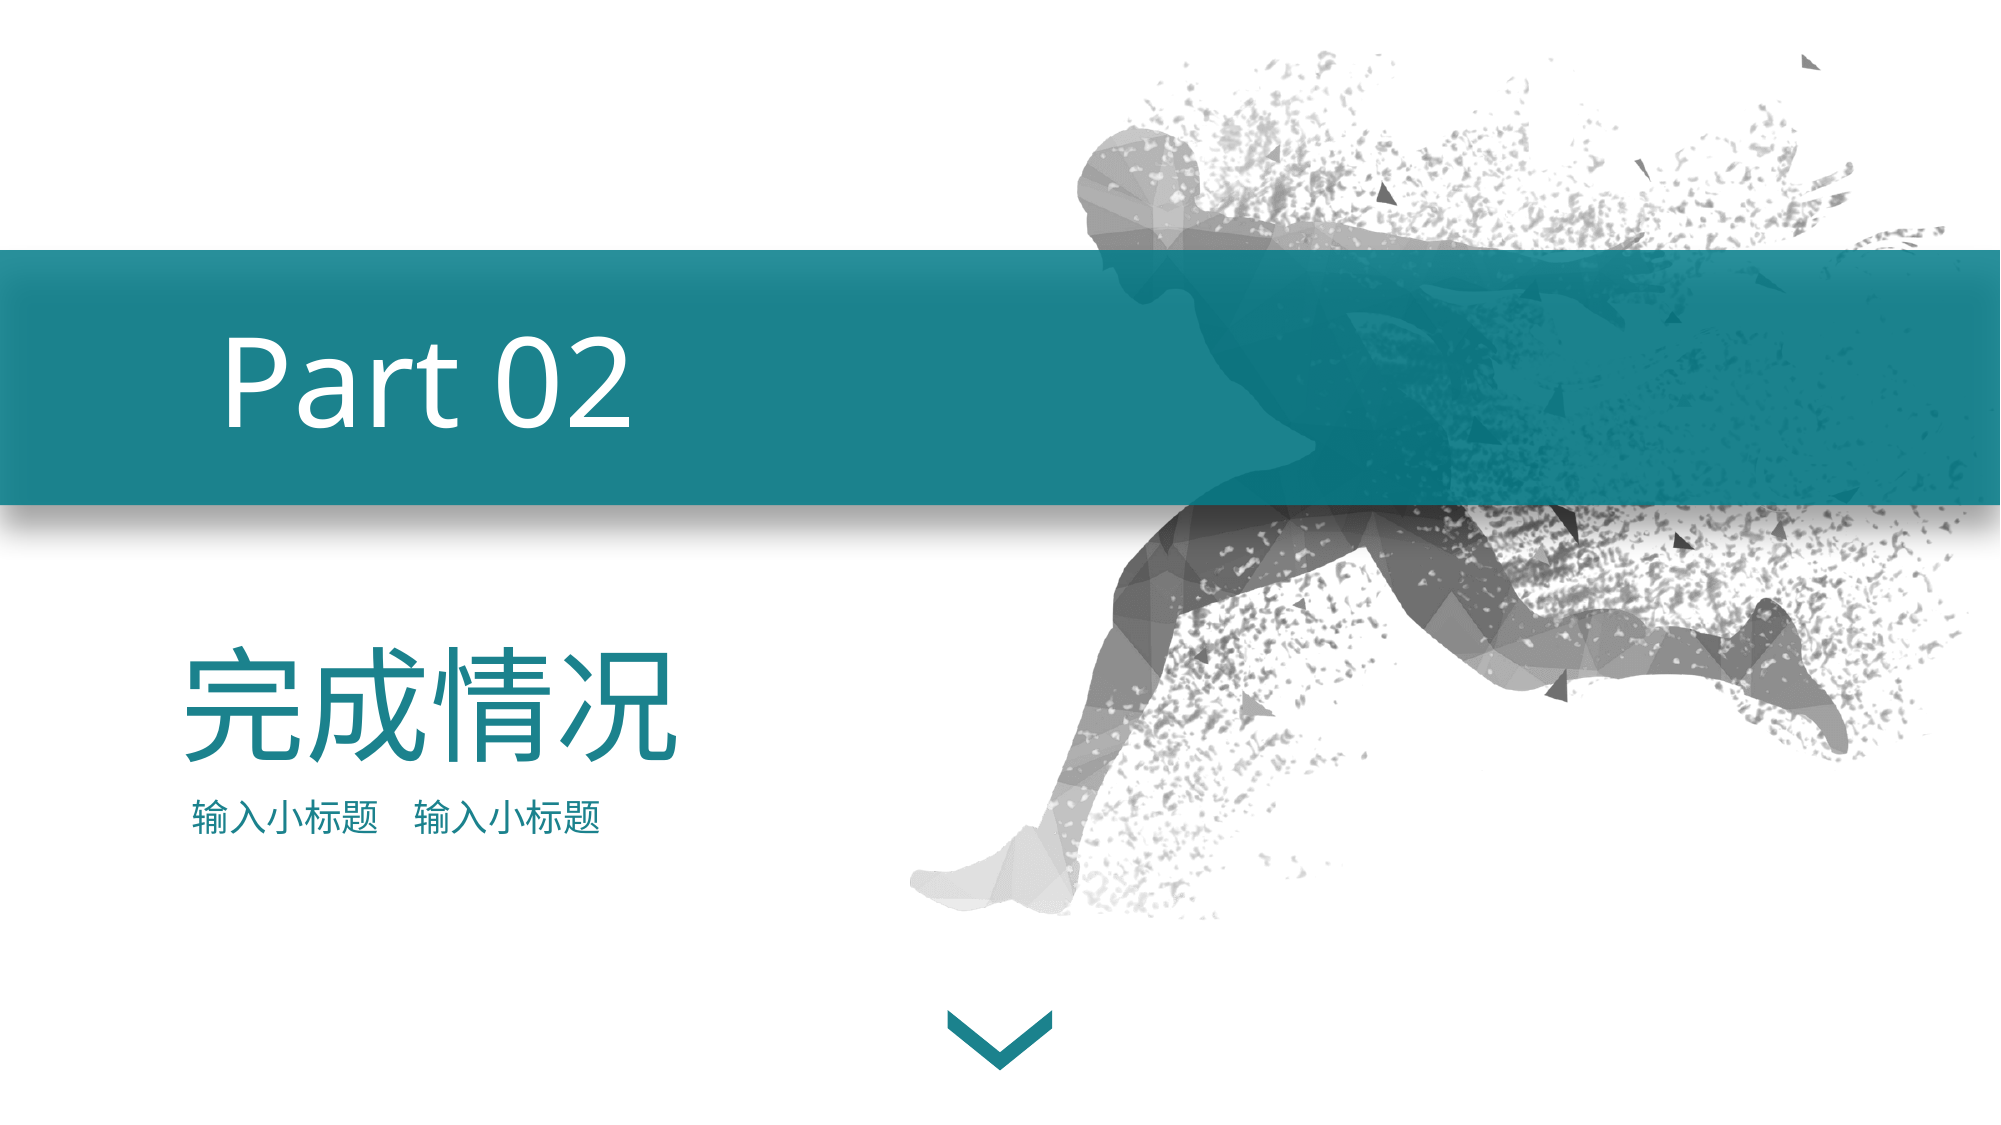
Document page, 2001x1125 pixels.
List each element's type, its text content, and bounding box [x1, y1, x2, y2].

text_box 输入小标题 输入小标题 [176, 786, 764, 847]
text_box 完成情况 [166, 619, 764, 785]
picture [764, 0, 2000, 943]
text_box [0, 249, 764, 506]
text_box Part 02 [202, 294, 764, 460]
text_box [946, 1007, 1054, 1072]
